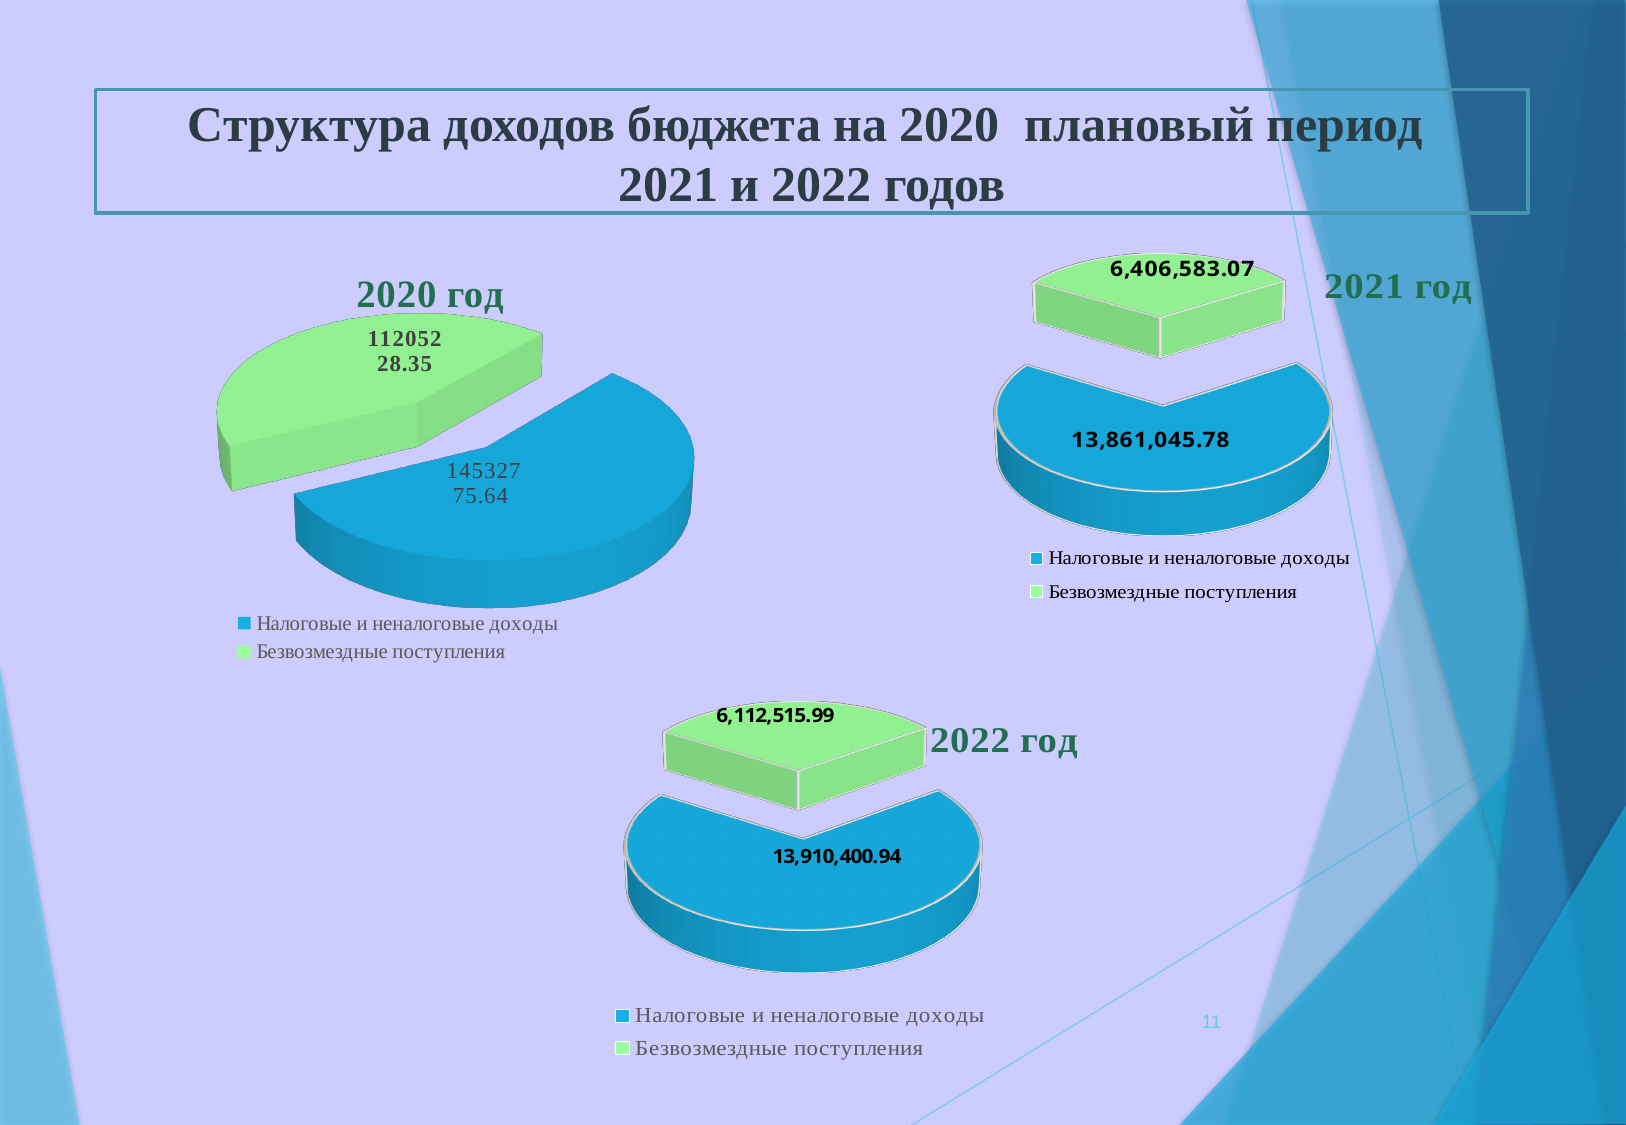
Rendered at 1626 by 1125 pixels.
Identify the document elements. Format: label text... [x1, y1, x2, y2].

chart [808, 223, 1515, 632]
slide_number 11 [1150, 991, 1237, 1051]
text_box Структура доходов бюджета на 2020 плановый период 2021 и 2022 годов [94, 88, 1530, 215]
chart [76, 244, 1146, 1082]
